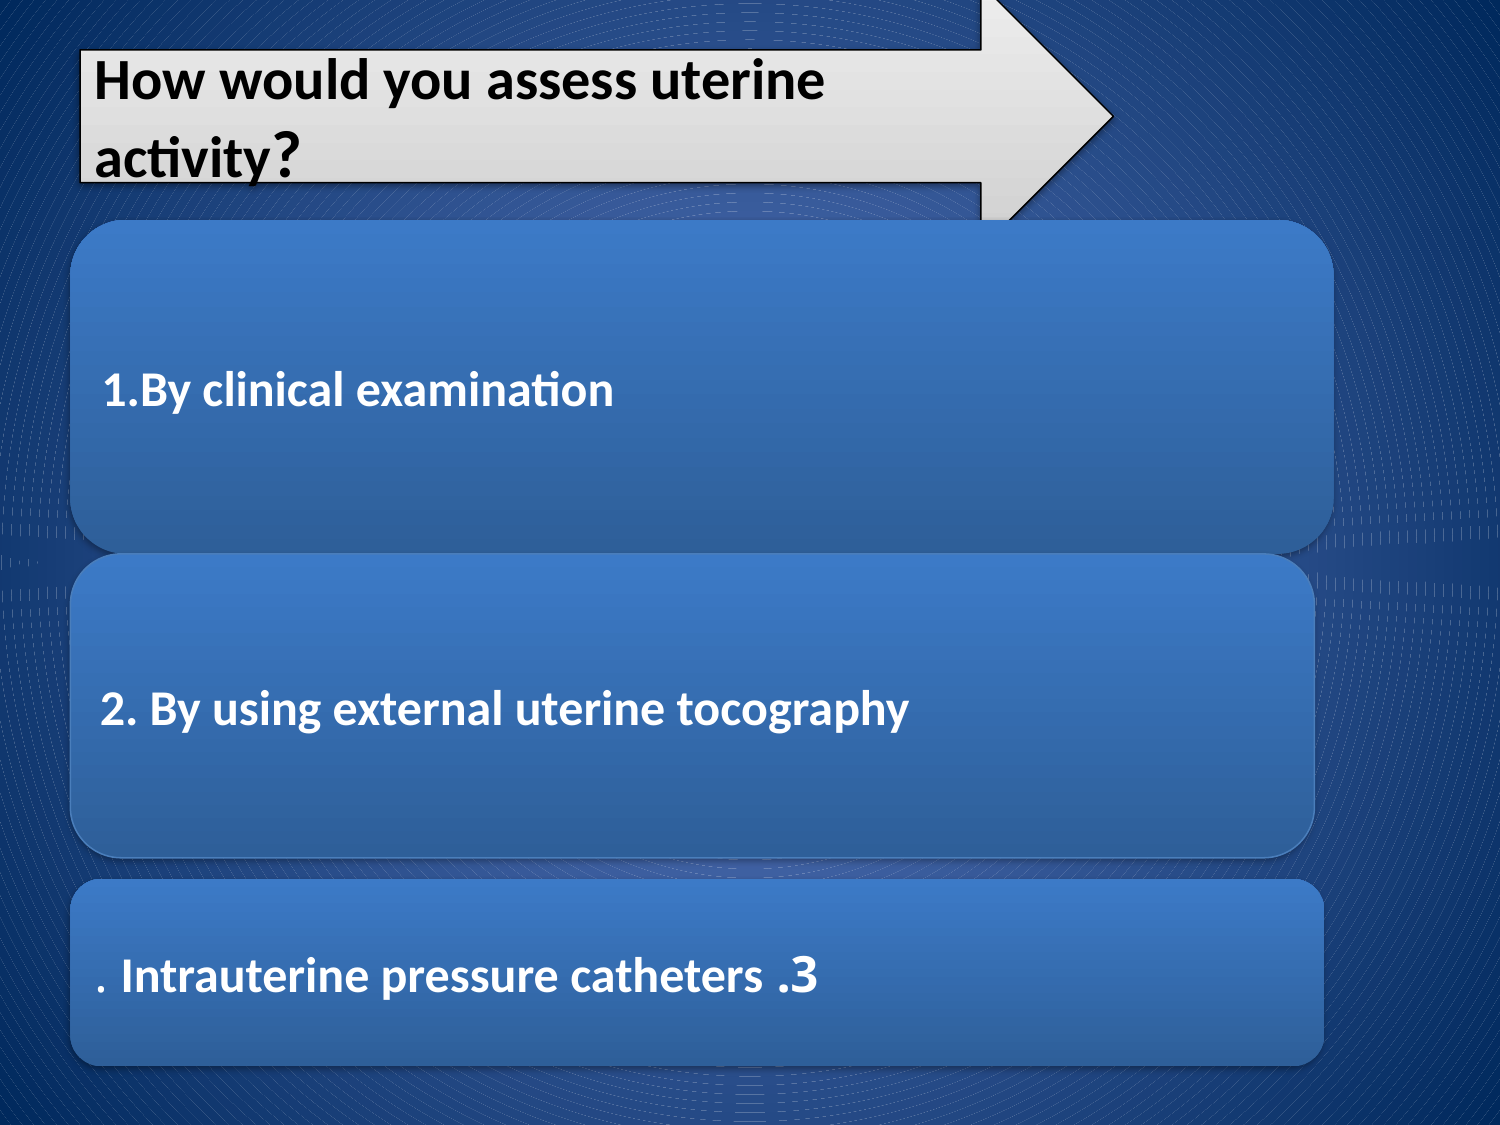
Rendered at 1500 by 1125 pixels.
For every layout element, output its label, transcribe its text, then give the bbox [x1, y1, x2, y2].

text_box 3. Intrauterine pressure catheters . [70, 878, 1325, 1067]
text_box 2. By using external uterine tocography [69, 553, 1316, 859]
text_box 1.By clinical examination [70, 219, 1334, 554]
text_box How would you assess uterine activity? [79, 0, 1114, 217]
